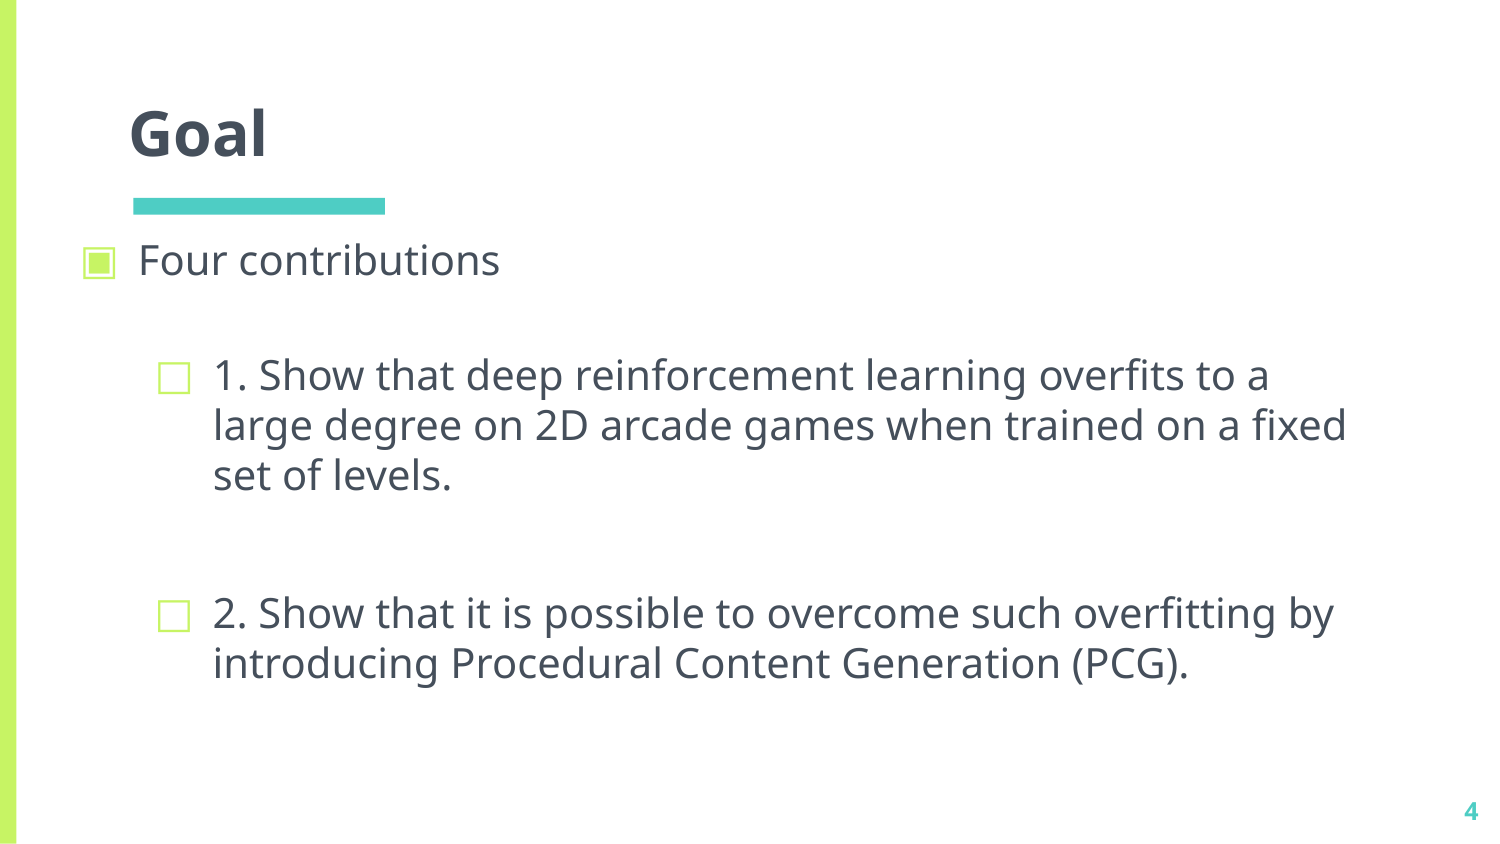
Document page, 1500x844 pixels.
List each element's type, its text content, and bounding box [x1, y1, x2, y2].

list Four contributions [47, 218, 575, 318]
title Goal [113, 103, 1387, 184]
text_box 2. Show that it is possible to overcome such overfitting by introducing Procedural Content Generation (PCG). [47, 571, 1366, 781]
slide_number 4 [1403, 780, 1494, 832]
list 1. Show that deep reinforcement learning overfits to a large degree on 2D arcade games when trained on a fixed set of levels. [47, 333, 1366, 543]
